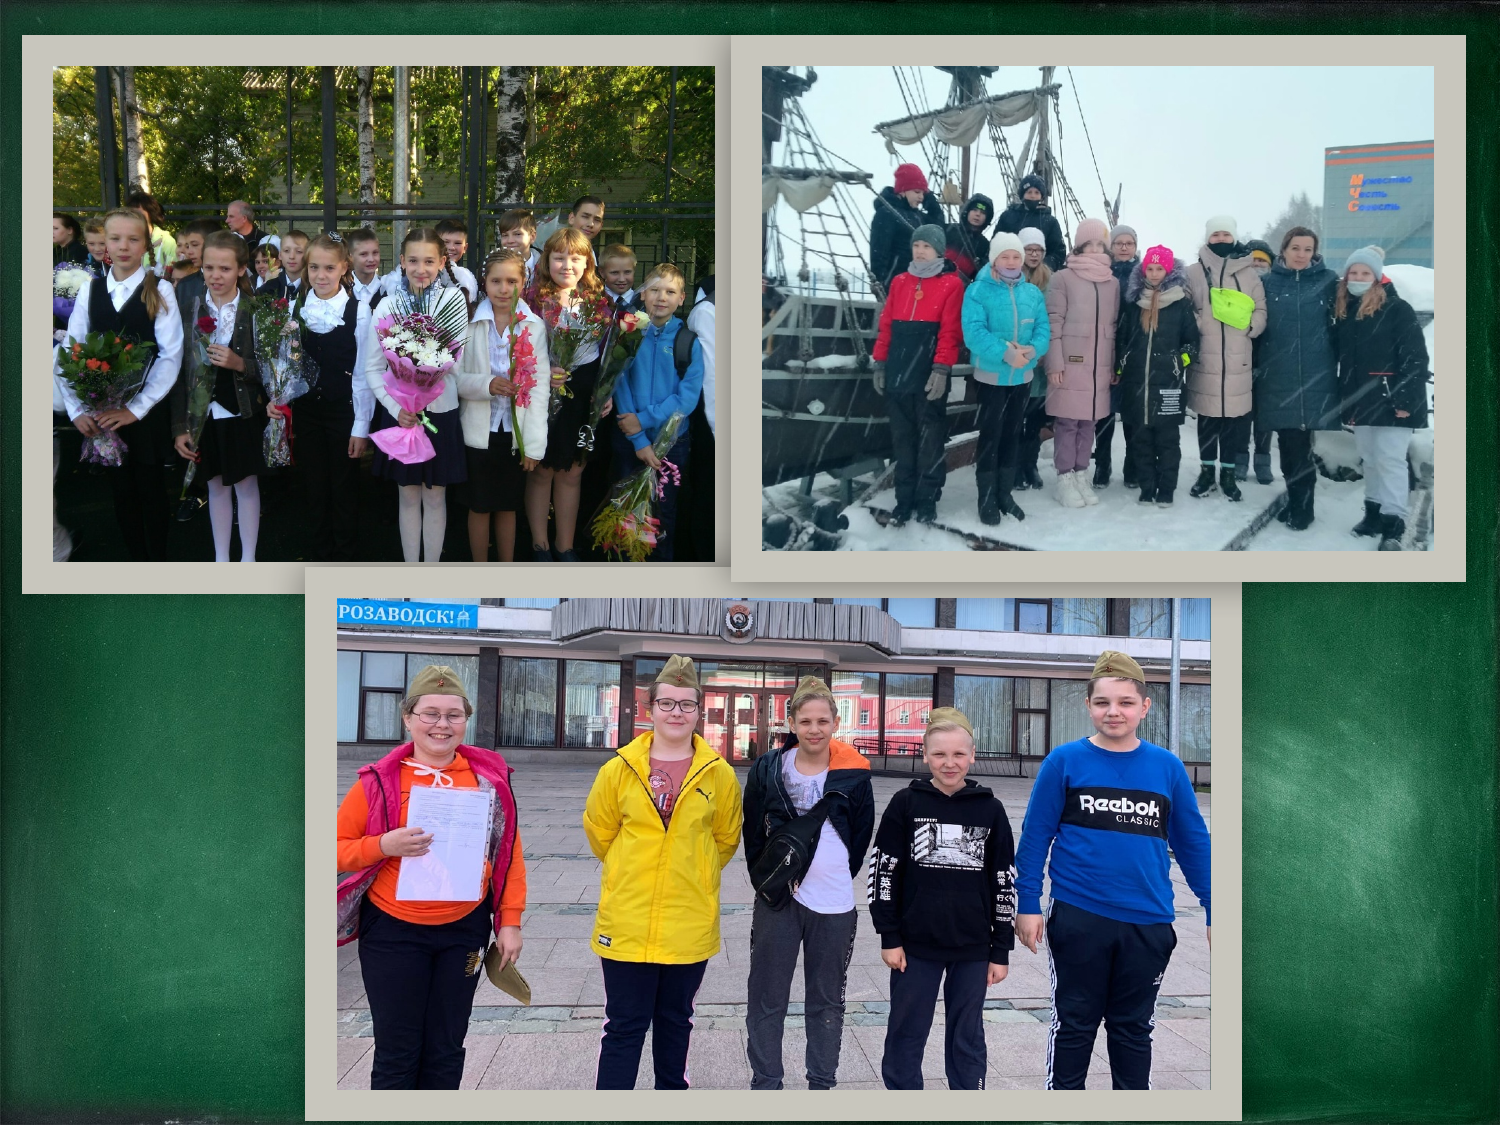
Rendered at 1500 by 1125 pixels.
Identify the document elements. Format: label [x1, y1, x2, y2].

picture [0, 0, 1500, 1125]
list [52, 66, 715, 563]
